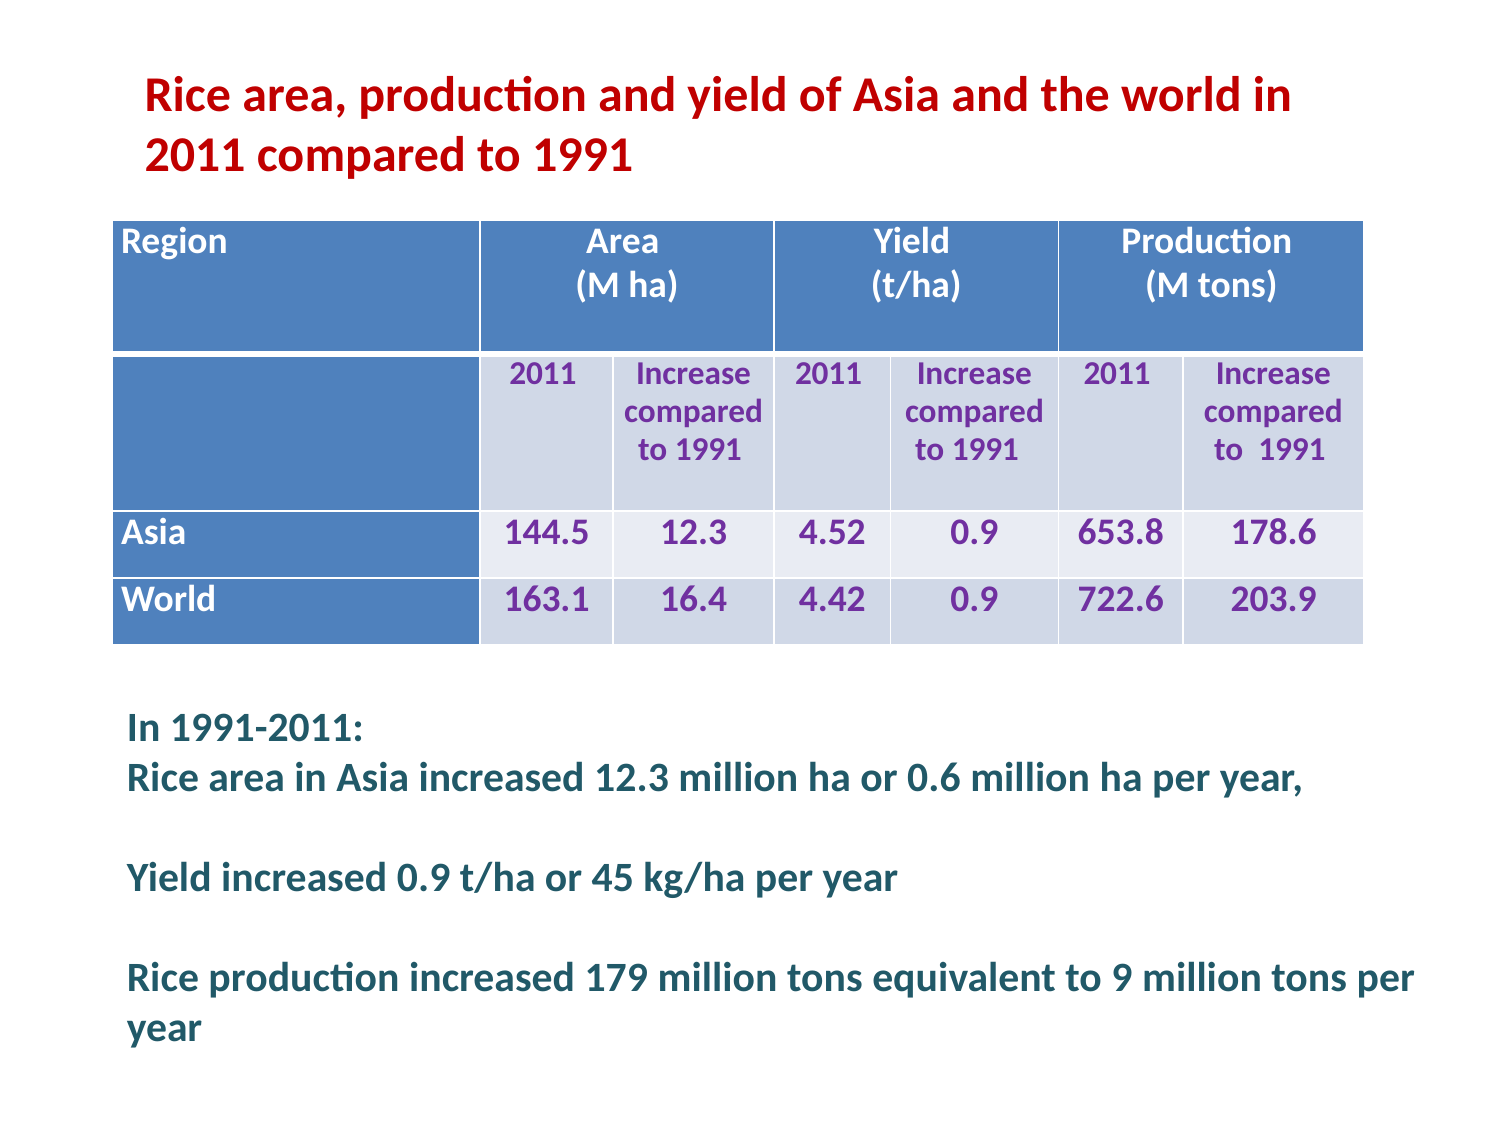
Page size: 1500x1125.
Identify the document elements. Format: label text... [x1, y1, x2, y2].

table_header Yield (t/ha) [775, 221, 1058, 351]
table_cell Increase compared to 1991 [891, 357, 1058, 510]
table_cell 2011 [1059, 357, 1182, 510]
table_cell Increase compared to 1991 [1184, 357, 1363, 510]
text_box Rice area, production and yield of Asia and the world in 2011 compared to 1991 [129, 54, 1359, 190]
table_header Area (M ha) [481, 221, 773, 351]
table_cell World [113, 579, 479, 644]
table_cell 722.6 [1059, 579, 1182, 644]
table_cell 16.4 [614, 579, 773, 644]
table_cell 163.1 [481, 579, 612, 644]
table_cell 4.52 [775, 512, 890, 577]
table_cell [113, 357, 479, 510]
table_cell 12.3 [614, 512, 773, 577]
text_box In 1991-2011: Rice area in Asia increased 12.3 million ha or 0.6 million ha per year, Yield increased 0.9 t/ha or 45 kg/ha per year Rice production increased 179 million tons equivalent to 9 million tons per year [112, 692, 1435, 1058]
table_cell 203.9 [1184, 579, 1363, 644]
table_cell 0.9 [891, 579, 1058, 644]
table_cell 2011 [775, 357, 890, 510]
table_cell 2011 [481, 357, 612, 510]
table_cell Asia [113, 512, 479, 577]
table_cell 653.8 [1059, 512, 1182, 577]
table_cell Increase compared to 1991 [614, 357, 773, 510]
table_header Production (M tons) [1059, 221, 1363, 351]
table_cell 4.42 [775, 579, 890, 644]
table_cell 144.5 [481, 512, 612, 577]
table_cell 0.9 [891, 512, 1058, 577]
table_cell 178.6 [1184, 512, 1363, 577]
table_header Region [113, 221, 479, 351]
